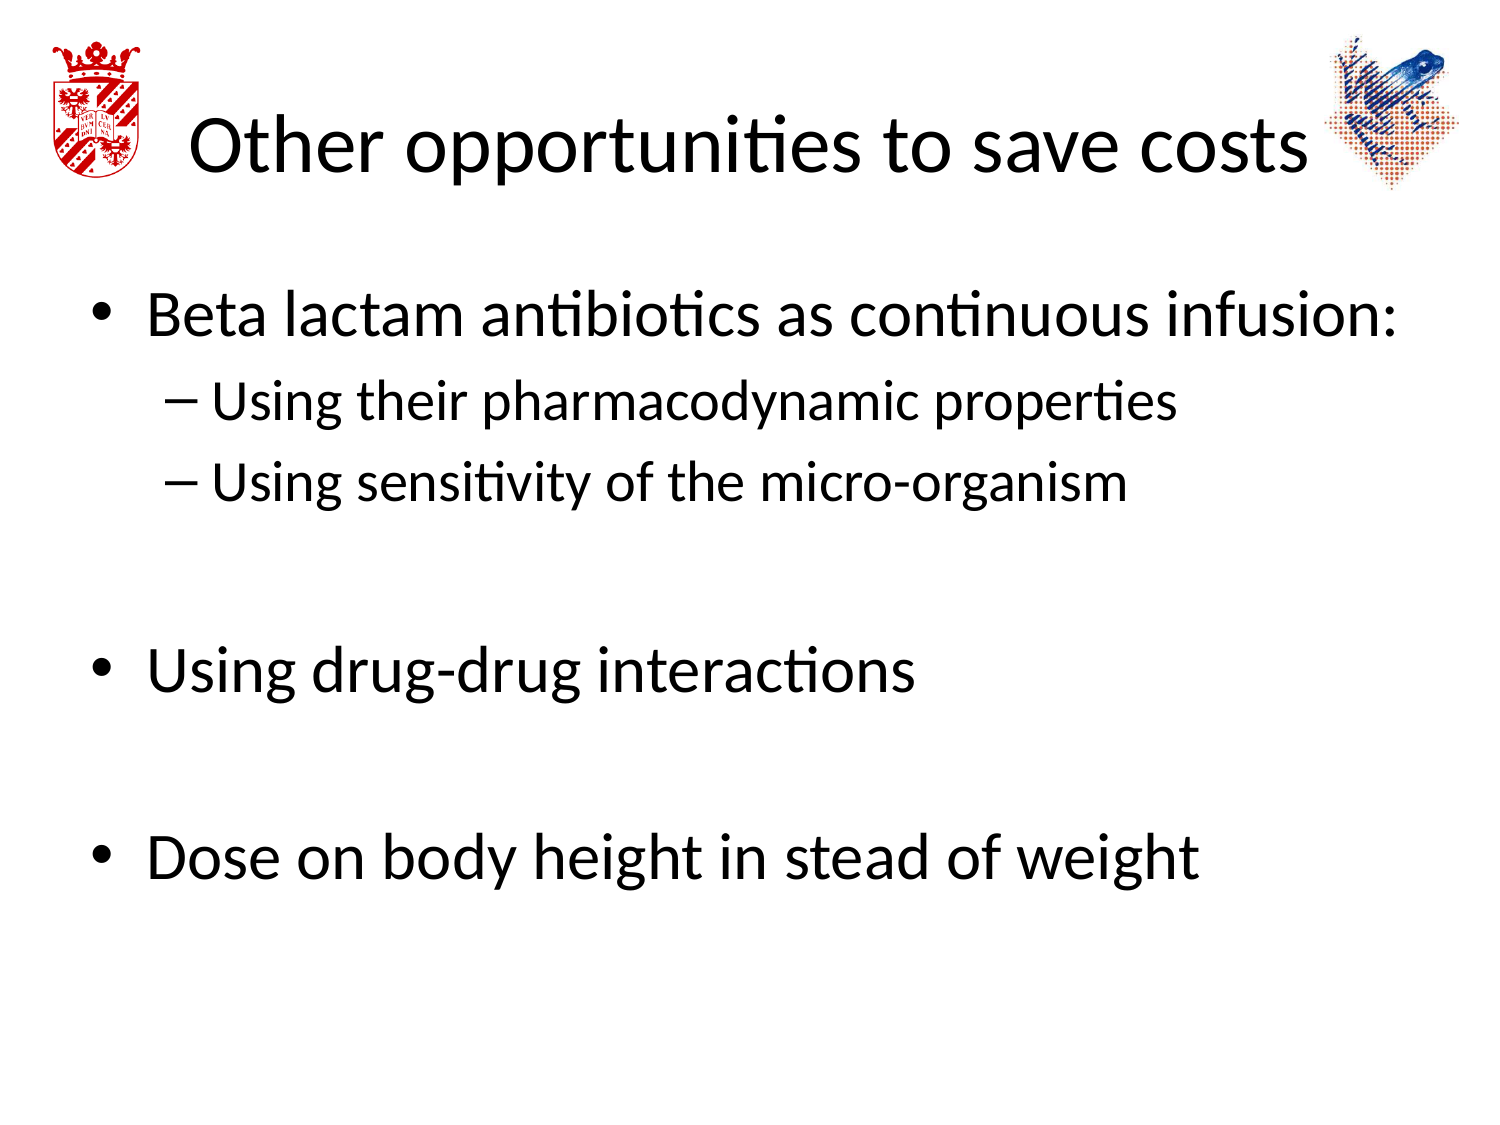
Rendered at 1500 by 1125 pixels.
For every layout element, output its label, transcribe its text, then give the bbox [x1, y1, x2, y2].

picture [1304, 18, 1476, 209]
list Beta lactam antibiotics as continuous infusion: Using their pharmacodynamic properties Using sensitivity of the micro-organism Using drug-drug interactions Dose on body height in stead of weight [75, 262, 1425, 1005]
title Other opportunities to save costs [75, 45, 1425, 233]
picture [21, 35, 172, 185]
